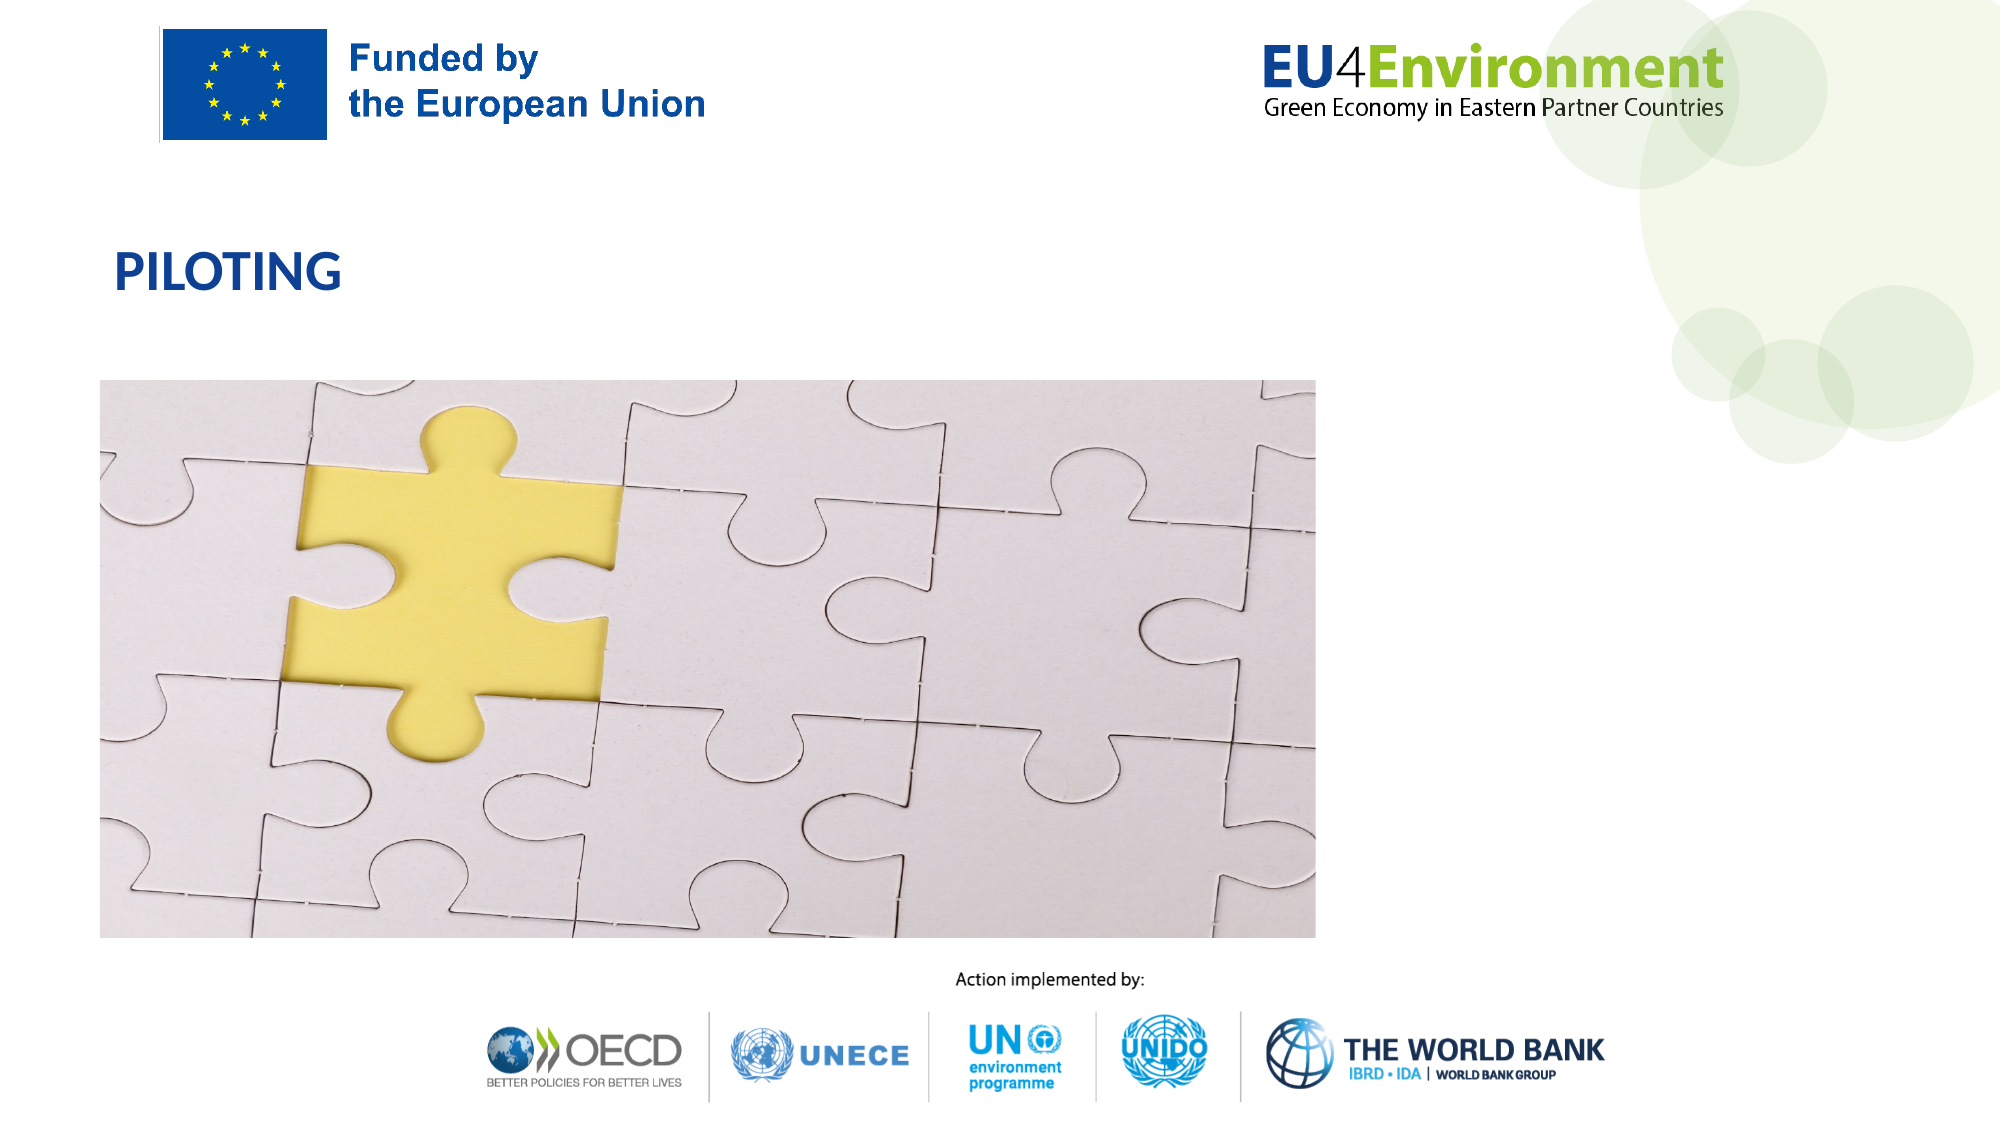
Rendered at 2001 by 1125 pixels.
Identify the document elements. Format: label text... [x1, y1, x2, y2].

picture [1263, 0, 2001, 464]
text_box PILOTING [99, 224, 1900, 316]
picture [155, 22, 746, 147]
picture [99, 380, 1316, 938]
picture [487, 972, 1606, 1117]
